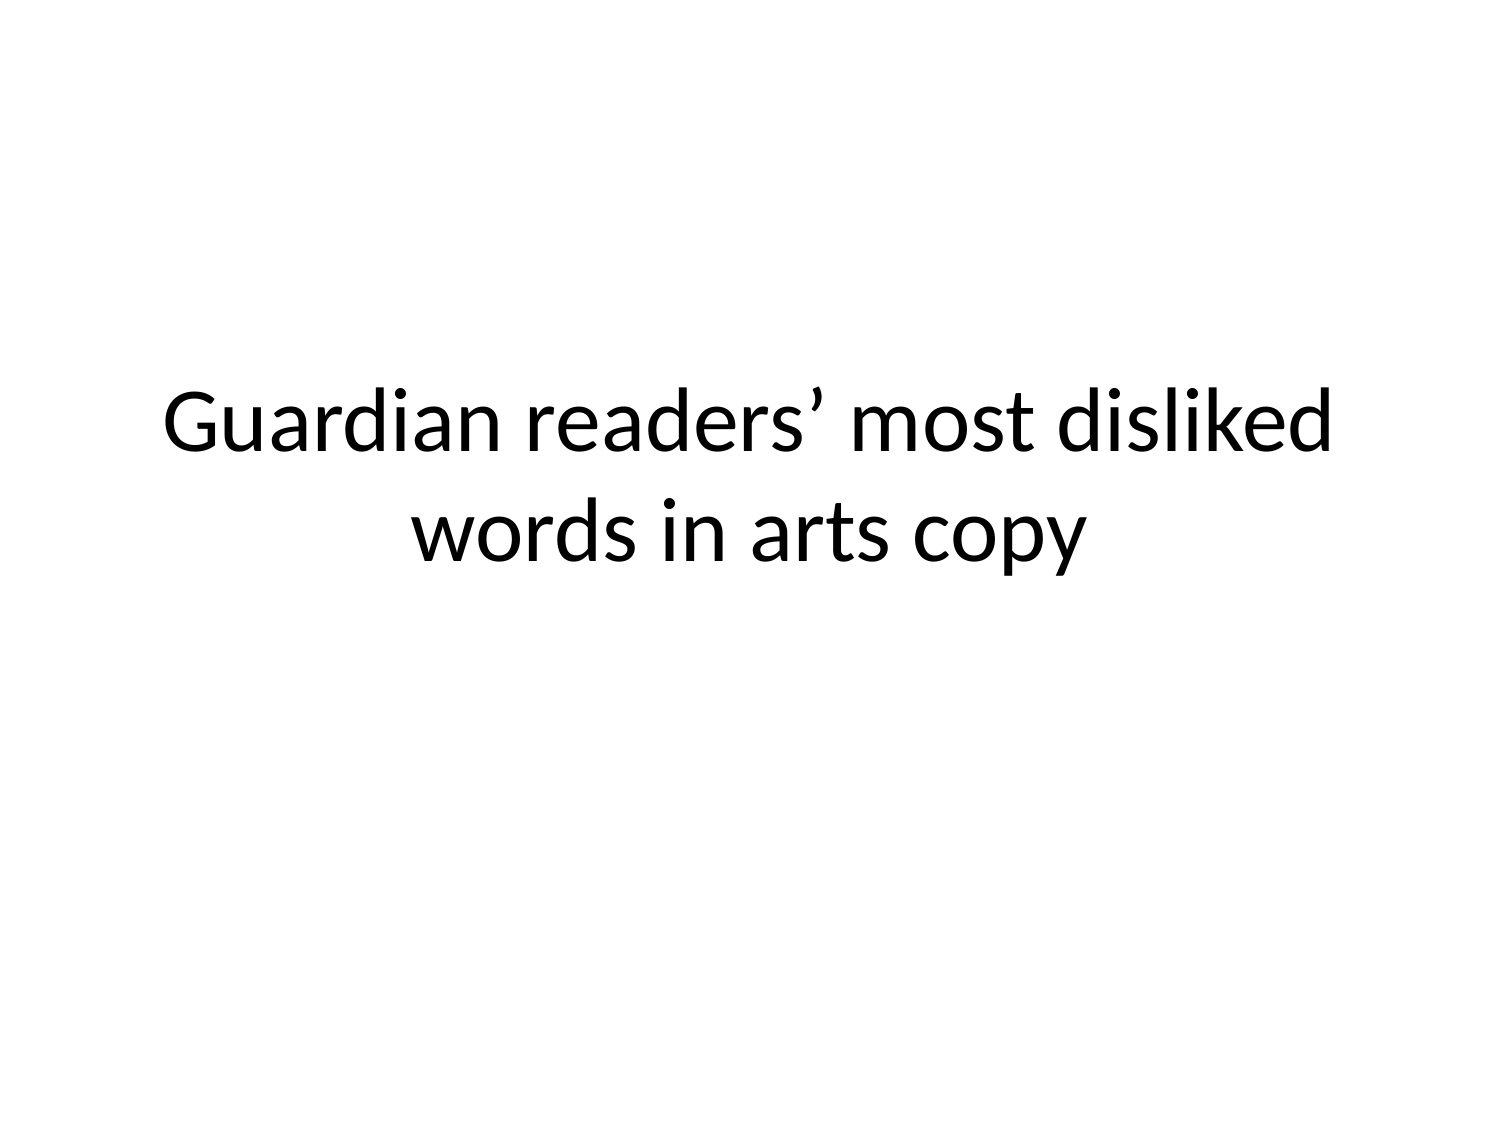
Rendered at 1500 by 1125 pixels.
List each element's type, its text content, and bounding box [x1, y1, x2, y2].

title Guardian readers’ most disliked words in arts copy [112, 349, 1388, 591]
